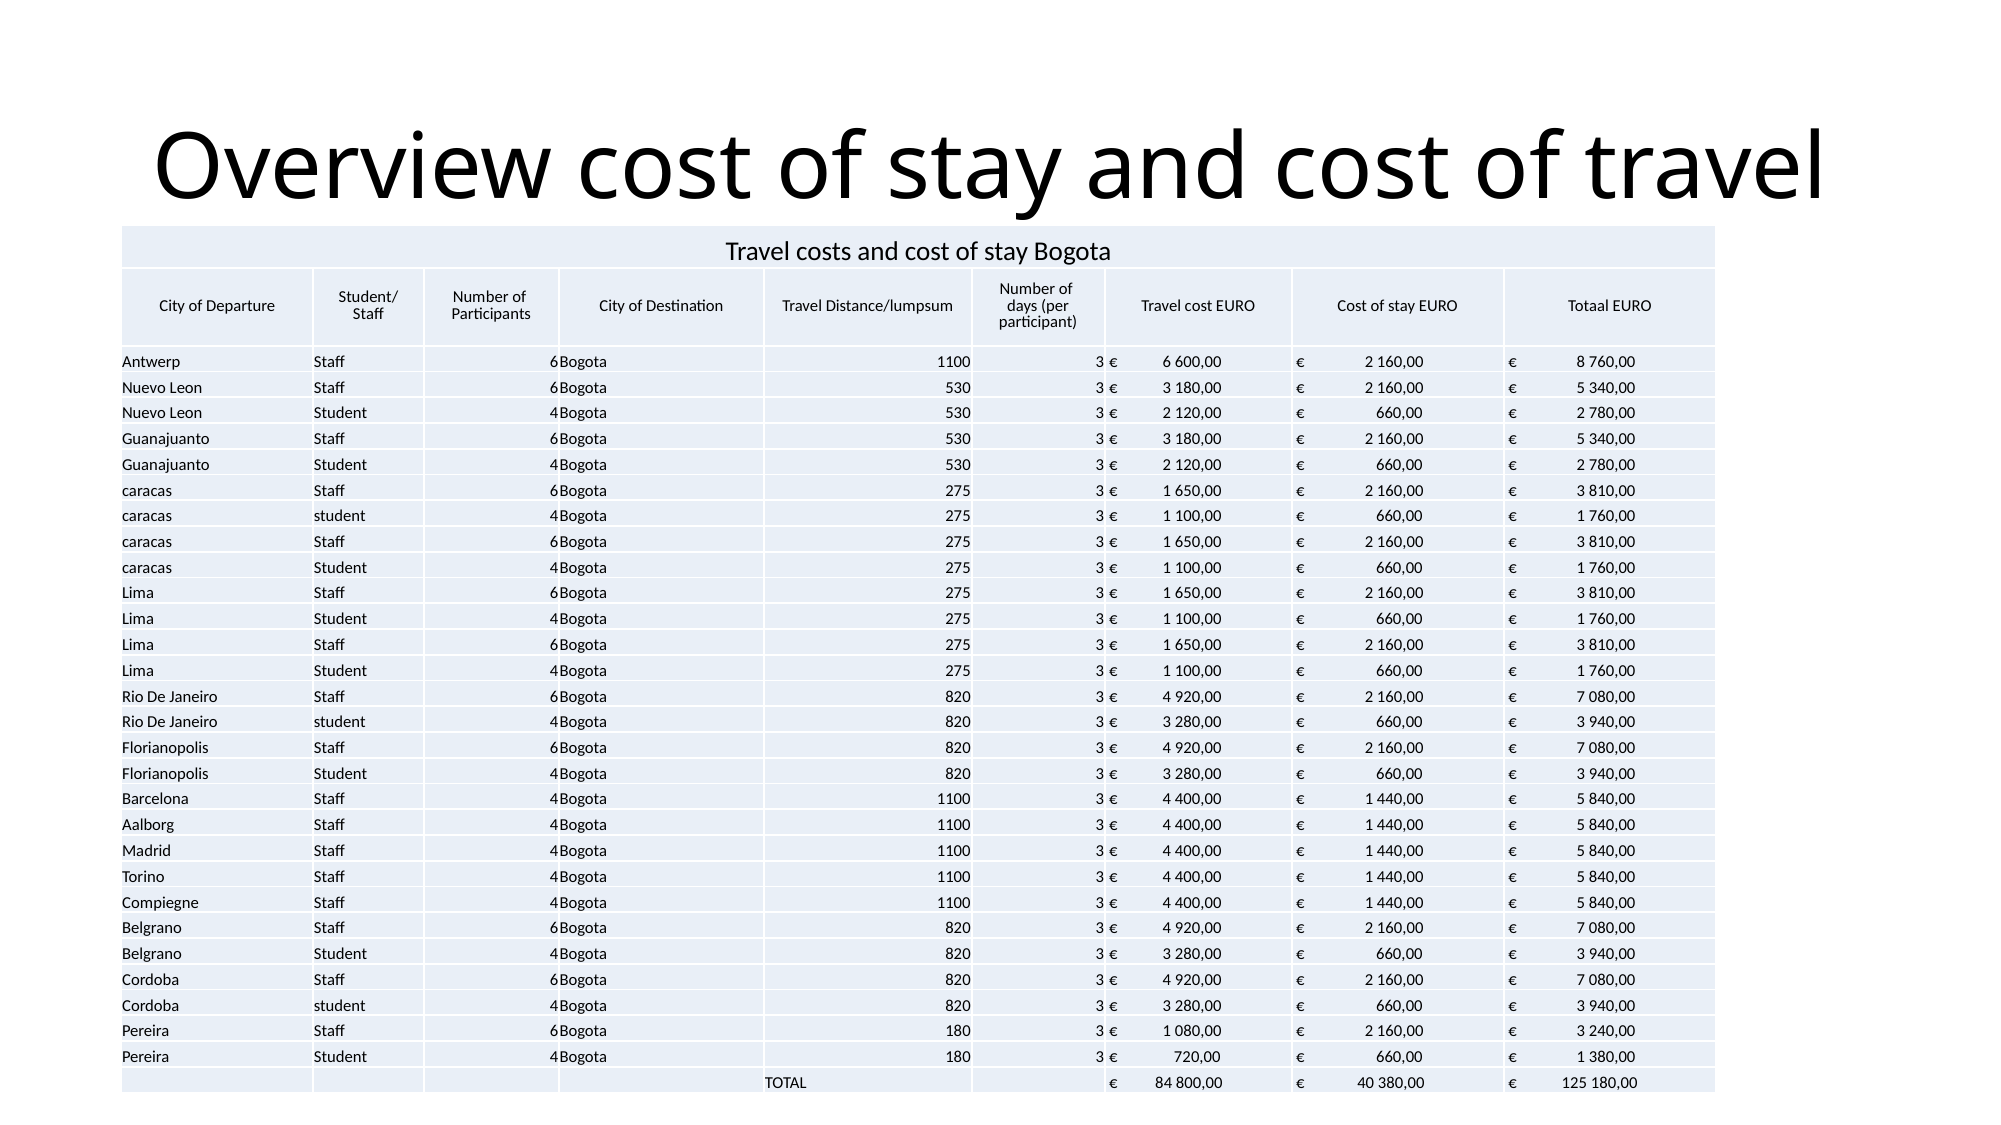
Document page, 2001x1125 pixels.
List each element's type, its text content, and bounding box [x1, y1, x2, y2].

table_cell 820 [765, 681, 971, 705]
table_cell € 3 180,00 [1106, 372, 1291, 396]
table_cell 820 [765, 913, 971, 937]
table_cell 6 [425, 630, 558, 654]
table_cell 6 [425, 527, 558, 551]
table_cell € 8 760,00 [1505, 347, 1715, 371]
table_cell caracas [122, 553, 312, 577]
table_cell 4 [425, 784, 558, 808]
table_cell 3 [973, 578, 1104, 602]
table_cell € 3 940,00 [1505, 990, 1715, 1014]
table_cell Staff [314, 630, 423, 654]
table_cell Bogota [560, 553, 763, 577]
table_cell € 2 780,00 [1505, 398, 1715, 422]
table_cell 3 [973, 810, 1104, 834]
table_cell 3 [973, 939, 1104, 963]
table_cell 3 [973, 347, 1104, 371]
table_cell Bogota [560, 1042, 763, 1066]
table_cell € 1 760,00 [1505, 553, 1715, 577]
table_cell 4 [425, 501, 558, 525]
table_cell 4 [425, 862, 558, 886]
table_cell Lima [122, 630, 312, 654]
table_cell € 3 940,00 [1505, 759, 1715, 783]
table_cell € 2 160,00 [1293, 1016, 1503, 1040]
table_cell Bogota [560, 501, 763, 525]
table_cell Staff [314, 475, 423, 499]
table_cell € 2 160,00 [1293, 527, 1503, 551]
table_cell € 660,00 [1293, 398, 1503, 422]
table_cell € 4 400,00 [1106, 862, 1291, 886]
table_cell 3 [973, 733, 1104, 757]
table_header Travel costs and cost of stay Bogota [122, 226, 1715, 267]
table_cell 4 [425, 939, 558, 963]
table_cell Lima [122, 656, 312, 680]
table_cell Bogota [560, 347, 763, 371]
table_cell 4 [425, 887, 558, 911]
table_cell € 660,00 [1293, 707, 1503, 731]
table_cell Cordoba [122, 990, 312, 1014]
table_cell Cost of stay EURO [1293, 269, 1503, 345]
table_cell Bogota [560, 630, 763, 654]
table_cell 3 [973, 965, 1104, 989]
table_cell 530 [765, 424, 971, 448]
table_cell € 4 400,00 [1106, 836, 1291, 860]
table_cell € 5 340,00 [1505, 424, 1715, 448]
table_cell Bogota [560, 862, 763, 886]
table_cell Staff [314, 887, 423, 911]
table_cell Barcelona [122, 784, 312, 808]
table_cell Bogota [560, 424, 763, 448]
table_cell 6 [425, 347, 558, 371]
table_cell 3 [973, 681, 1104, 705]
table_cell € 2 120,00 [1106, 450, 1291, 474]
table_cell 3 [973, 527, 1104, 551]
table_cell € 1 760,00 [1505, 604, 1715, 628]
table_cell € 3 810,00 [1505, 475, 1715, 499]
table_cell € 4 920,00 [1106, 913, 1291, 937]
table_cell € 2 160,00 [1293, 424, 1503, 448]
table_cell Bogota [560, 450, 763, 474]
table_cell Pereira [122, 1016, 312, 1040]
table_cell € 1 380,00 [1505, 1042, 1715, 1066]
table_cell 530 [765, 398, 971, 422]
table_cell 3 [973, 990, 1104, 1014]
table_cell 275 [765, 475, 971, 499]
table_cell € 2 160,00 [1293, 372, 1503, 396]
table_cell 1100 [765, 784, 971, 808]
table_cell Bogota [560, 913, 763, 937]
table_cell [560, 1068, 763, 1092]
table_cell € 2 160,00 [1293, 913, 1503, 937]
table_cell € 660,00 [1293, 990, 1503, 1014]
table_cell 4 [425, 1042, 558, 1066]
table_cell Student [314, 759, 423, 783]
table_cell 3 [973, 450, 1104, 474]
table_cell € 4 920,00 [1106, 681, 1291, 705]
table_cell Bogota [560, 604, 763, 628]
table_cell [122, 1068, 312, 1092]
table_cell € 1 440,00 [1293, 862, 1503, 886]
table_cell Student [314, 450, 423, 474]
table_cell € 2 120,00 [1106, 398, 1291, 422]
table_cell Bogota [560, 372, 763, 396]
table_cell 1100 [765, 810, 971, 834]
table_cell € 3 280,00 [1106, 990, 1291, 1014]
table_cell Staff [314, 913, 423, 937]
table_cell 4 [425, 604, 558, 628]
table_cell € 2 160,00 [1293, 347, 1503, 371]
table_cell Staff [314, 1016, 423, 1040]
table_cell 6 [425, 1016, 558, 1040]
table_cell € 2 160,00 [1293, 733, 1503, 757]
table_cell 820 [765, 965, 971, 989]
table_cell Number of days (per participant) [973, 269, 1104, 345]
table_cell 6 [425, 372, 558, 396]
table_cell Bogota [560, 733, 763, 757]
table_cell 275 [765, 578, 971, 602]
table_cell Staff [314, 347, 423, 371]
table_cell Bogota [560, 836, 763, 860]
table_cell € 1 440,00 [1293, 887, 1503, 911]
table_cell € 2 160,00 [1293, 965, 1503, 989]
table_cell Bogota [560, 939, 763, 963]
table_cell € 4 920,00 [1106, 733, 1291, 757]
table_cell € 2 780,00 [1505, 450, 1715, 474]
table_cell € 7 080,00 [1505, 965, 1715, 989]
table_cell Staff [314, 965, 423, 989]
table_cell Florianopolis [122, 733, 312, 757]
table_cell € 3 280,00 [1106, 759, 1291, 783]
table_cell € 1 650,00 [1106, 475, 1291, 499]
table_cell € 1 440,00 [1293, 784, 1503, 808]
table_cell Bogota [560, 527, 763, 551]
table_cell student [314, 501, 423, 525]
table_cell 820 [765, 707, 971, 731]
table_cell 6 [425, 965, 558, 989]
table_cell 4 [425, 656, 558, 680]
table_cell € 5 840,00 [1505, 887, 1715, 911]
table_cell Belgrano [122, 939, 312, 963]
table_cell 3 [973, 372, 1104, 396]
table_cell Bogota [560, 810, 763, 834]
table_cell Florianopolis [122, 759, 312, 783]
table_cell € 3 810,00 [1505, 630, 1715, 654]
table_cell 275 [765, 604, 971, 628]
table_cell € 660,00 [1293, 553, 1503, 577]
table_cell Staff [314, 862, 423, 886]
table_cell 4 [425, 707, 558, 731]
table_cell € 3 280,00 [1106, 939, 1291, 963]
table_cell € 4 400,00 [1106, 887, 1291, 911]
table_cell City of Departure [122, 269, 312, 345]
table_cell € 1 760,00 [1505, 656, 1715, 680]
table_cell Belgrano [122, 913, 312, 937]
table_cell 3 [973, 553, 1104, 577]
table_cell € 660,00 [1293, 939, 1503, 963]
table_cell € 660,00 [1293, 450, 1503, 474]
table_cell 6 [425, 913, 558, 937]
table_cell € 3 180,00 [1106, 424, 1291, 448]
table_cell € 5 840,00 [1505, 784, 1715, 808]
table_cell 3 [973, 836, 1104, 860]
table_cell Staff [314, 733, 423, 757]
table_cell Staff [314, 810, 423, 834]
table_cell € 4 400,00 [1106, 784, 1291, 808]
table_cell 4 [425, 450, 558, 474]
table_cell € 4 920,00 [1106, 965, 1291, 989]
table_cell € 7 080,00 [1505, 913, 1715, 937]
table_cell Rio De Janeiro [122, 681, 312, 705]
table_cell 6 [425, 733, 558, 757]
table_cell 4 [425, 810, 558, 834]
table_cell 3 [973, 862, 1104, 886]
table_cell 3 [973, 1042, 1104, 1066]
table_cell 3 [973, 475, 1104, 499]
table_cell Lima [122, 604, 312, 628]
table_cell Staff [314, 578, 423, 602]
table_cell € 3 940,00 [1505, 707, 1715, 731]
table_cell € 3 240,00 [1505, 1016, 1715, 1040]
table_cell 275 [765, 656, 971, 680]
table_cell Bogota [560, 965, 763, 989]
table_cell 820 [765, 733, 971, 757]
table_cell 3 [973, 630, 1104, 654]
table_cell 275 [765, 501, 971, 525]
table_cell 4 [425, 990, 558, 1014]
table_cell € 5 840,00 [1505, 862, 1715, 886]
table_cell [314, 1068, 423, 1092]
table_cell Guanajuanto [122, 424, 312, 448]
table_cell Rio De Janeiro [122, 707, 312, 731]
table_cell 3 [973, 501, 1104, 525]
table_cell 3 [973, 707, 1104, 731]
table_cell Number of Participants [425, 269, 558, 345]
table_cell € 84 800,00 [1106, 1068, 1291, 1092]
table_cell 3 [973, 398, 1104, 422]
table_cell Antwerp [122, 347, 312, 371]
table_cell 1100 [765, 862, 971, 886]
table_cell € 4 400,00 [1106, 810, 1291, 834]
table_cell Staff [314, 784, 423, 808]
table_cell Aalborg [122, 810, 312, 834]
table_cell Travel Distance/lumpsum [765, 269, 971, 345]
table_cell € 1 100,00 [1106, 501, 1291, 525]
table_cell Student [314, 1042, 423, 1066]
table_cell 530 [765, 450, 971, 474]
table_cell € 5 340,00 [1505, 372, 1715, 396]
table_cell Torino [122, 862, 312, 886]
table_cell € 3 280,00 [1106, 707, 1291, 731]
table_cell [425, 1068, 558, 1092]
table_cell caracas [122, 475, 312, 499]
table_cell € 2 160,00 [1293, 630, 1503, 654]
table_cell € 660,00 [1293, 759, 1503, 783]
table_cell 180 [765, 1016, 971, 1040]
title Overview cost of stay and cost of travel [137, 59, 1863, 278]
table_cell € 6 600,00 [1106, 347, 1291, 371]
table_cell 3 [973, 1016, 1104, 1040]
table_cell € 1 650,00 [1106, 578, 1291, 602]
table_cell 6 [425, 578, 558, 602]
table_cell € 2 160,00 [1293, 681, 1503, 705]
table_cell € 5 840,00 [1505, 836, 1715, 860]
table_cell € 2 160,00 [1293, 578, 1503, 602]
table_cell 820 [765, 939, 971, 963]
table_cell Bogota [560, 656, 763, 680]
table_cell € 1 650,00 [1106, 630, 1291, 654]
table_cell Bogota [560, 784, 763, 808]
table_cell 530 [765, 372, 971, 396]
table_cell € 1 760,00 [1505, 501, 1715, 525]
table_cell Staff [314, 681, 423, 705]
table_cell € 660,00 [1293, 501, 1503, 525]
table_cell 1100 [765, 887, 971, 911]
table_cell Student [314, 398, 423, 422]
table_cell € 3 810,00 [1505, 578, 1715, 602]
table_cell 3 [973, 759, 1104, 783]
table_cell Travel cost EURO [1106, 269, 1291, 345]
table_cell Pereira [122, 1042, 312, 1066]
table_cell 275 [765, 553, 971, 577]
table_cell Bogota [560, 990, 763, 1014]
table_cell € 5 840,00 [1505, 810, 1715, 834]
table_cell Totaal EURO [1505, 269, 1715, 345]
table_cell € 1 100,00 [1106, 604, 1291, 628]
table_cell Staff [314, 372, 423, 396]
table_cell Bogota [560, 475, 763, 499]
table_cell 6 [425, 424, 558, 448]
table_cell [973, 1068, 1104, 1092]
table_cell 3 [973, 656, 1104, 680]
table_cell Staff [314, 424, 423, 448]
table_cell Bogota [560, 707, 763, 731]
table_cell 3 [973, 604, 1104, 628]
table_cell € 1 100,00 [1106, 656, 1291, 680]
table_cell Bogota [560, 887, 763, 911]
table_cell Lima [122, 578, 312, 602]
table_cell student [314, 707, 423, 731]
table_cell 4 [425, 759, 558, 783]
table_cell € 660,00 [1293, 656, 1503, 680]
table_cell Student [314, 553, 423, 577]
table_cell 1100 [765, 347, 971, 371]
table_cell 180 [765, 1042, 971, 1066]
table_cell € 1 440,00 [1293, 810, 1503, 834]
table_cell TOTAL [765, 1068, 971, 1092]
table_cell caracas [122, 501, 312, 525]
table_cell € 125 180,00 [1505, 1068, 1715, 1092]
table_cell € 3 940,00 [1505, 939, 1715, 963]
table_cell 3 [973, 784, 1104, 808]
table_cell City of Destination [560, 269, 763, 345]
table_cell Student [314, 656, 423, 680]
table_cell caracas [122, 527, 312, 551]
table_cell 1100 [765, 836, 971, 860]
table_cell Student/ Staff [314, 269, 423, 345]
table_cell 6 [425, 681, 558, 705]
table_cell € 1 650,00 [1106, 527, 1291, 551]
table_cell 6 [425, 475, 558, 499]
table_cell Staff [314, 836, 423, 860]
table_cell 3 [973, 887, 1104, 911]
table_cell Student [314, 939, 423, 963]
table_cell Madrid [122, 836, 312, 860]
table_cell student [314, 990, 423, 1014]
table_cell € 660,00 [1293, 1042, 1503, 1066]
table_cell Cordoba [122, 965, 312, 989]
table_cell € 3 810,00 [1505, 527, 1715, 551]
table_cell Bogota [560, 759, 763, 783]
table_cell 4 [425, 836, 558, 860]
table_cell Bogota [560, 578, 763, 602]
table_cell Bogota [560, 681, 763, 705]
table_cell 4 [425, 398, 558, 422]
table_cell Nuevo Leon [122, 398, 312, 422]
table_cell € 40 380,00 [1293, 1068, 1503, 1092]
table_cell Bogota [560, 1016, 763, 1040]
table_cell Student [314, 604, 423, 628]
table_cell Bogota [560, 398, 763, 422]
table_cell 820 [765, 759, 971, 783]
table_cell 3 [973, 913, 1104, 937]
table_cell € 660,00 [1293, 604, 1503, 628]
table_cell Staff [314, 527, 423, 551]
table_cell 275 [765, 527, 971, 551]
table_cell € 1 100,00 [1106, 553, 1291, 577]
table_cell 4 [425, 553, 558, 577]
table_cell 3 [973, 424, 1104, 448]
table_cell Guanajuanto [122, 450, 312, 474]
table_cell 820 [765, 990, 971, 1014]
table_cell Nuevo Leon [122, 372, 312, 396]
table_cell Compiegne [122, 887, 312, 911]
table_cell € 7 080,00 [1505, 681, 1715, 705]
table_cell € 1 080,00 [1106, 1016, 1291, 1040]
table_cell € 1 440,00 [1293, 836, 1503, 860]
table_cell 275 [765, 630, 971, 654]
table_cell € 2 160,00 [1293, 475, 1503, 499]
table_cell € 720,00 [1106, 1042, 1291, 1066]
table_cell € 7 080,00 [1505, 733, 1715, 757]
